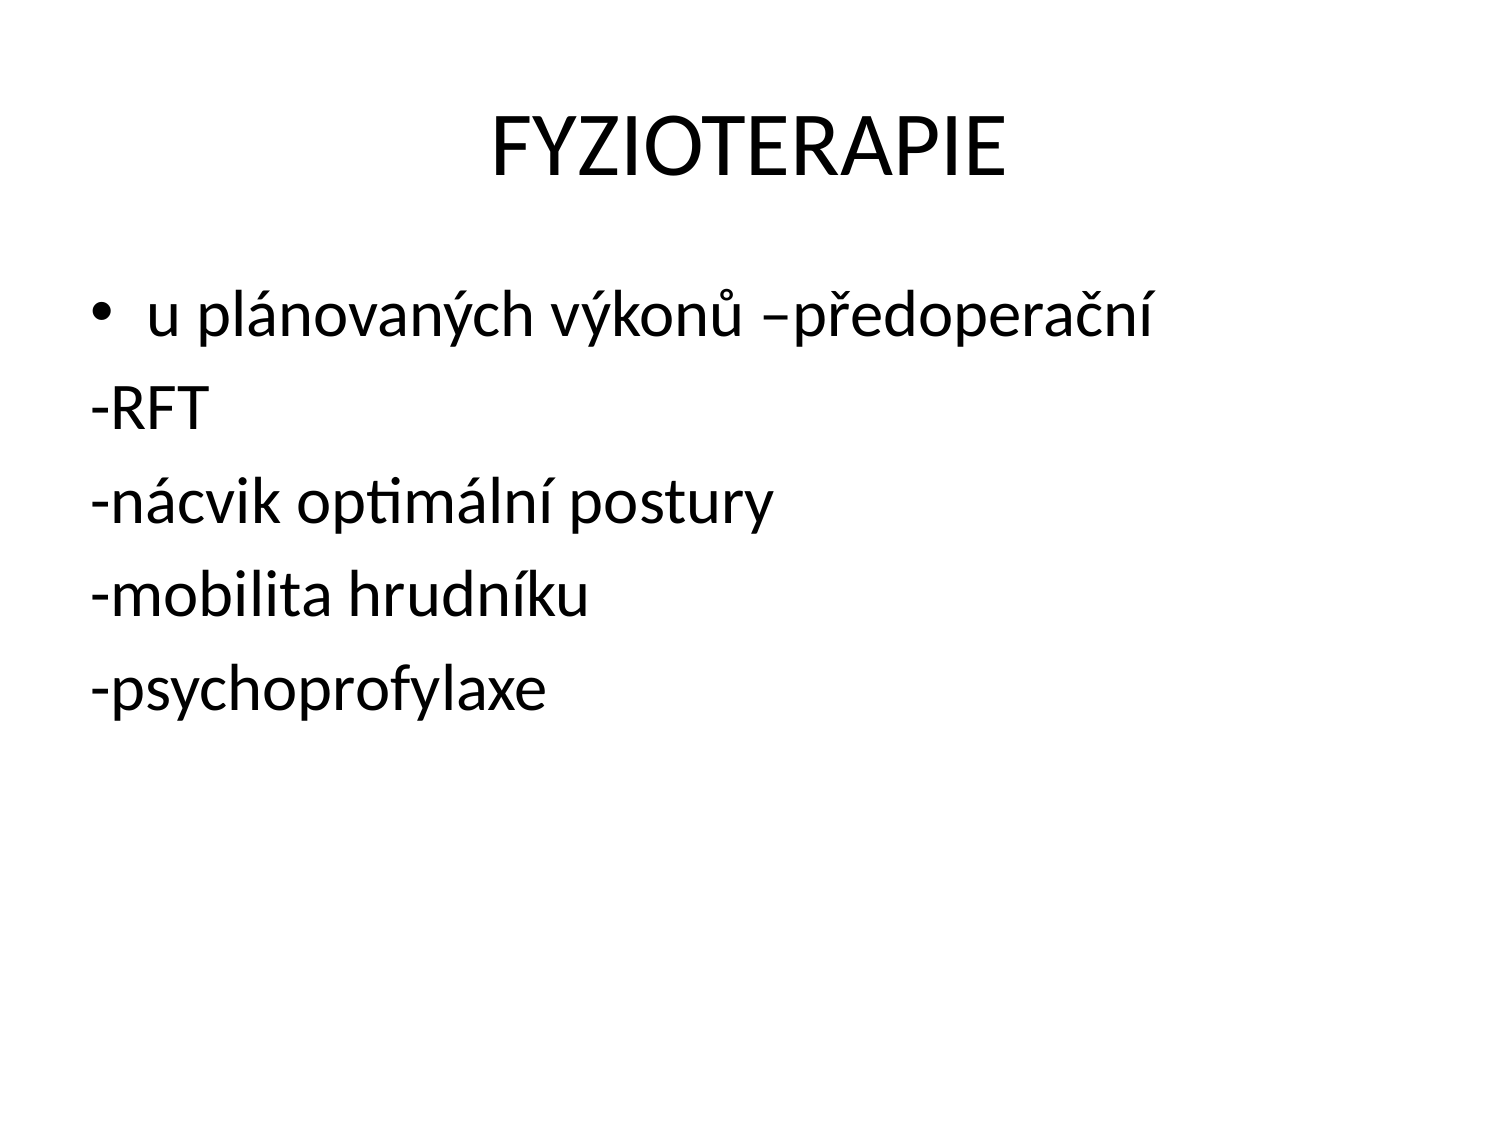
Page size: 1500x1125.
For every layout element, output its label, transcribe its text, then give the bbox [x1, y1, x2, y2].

list u plánovaných výkonů –předoperační -RFT -nácvik optimální postury -mobilita hrudníku -psychoprofylaxe [75, 262, 1425, 1005]
title FYZIOTERAPIE [75, 45, 1425, 233]
